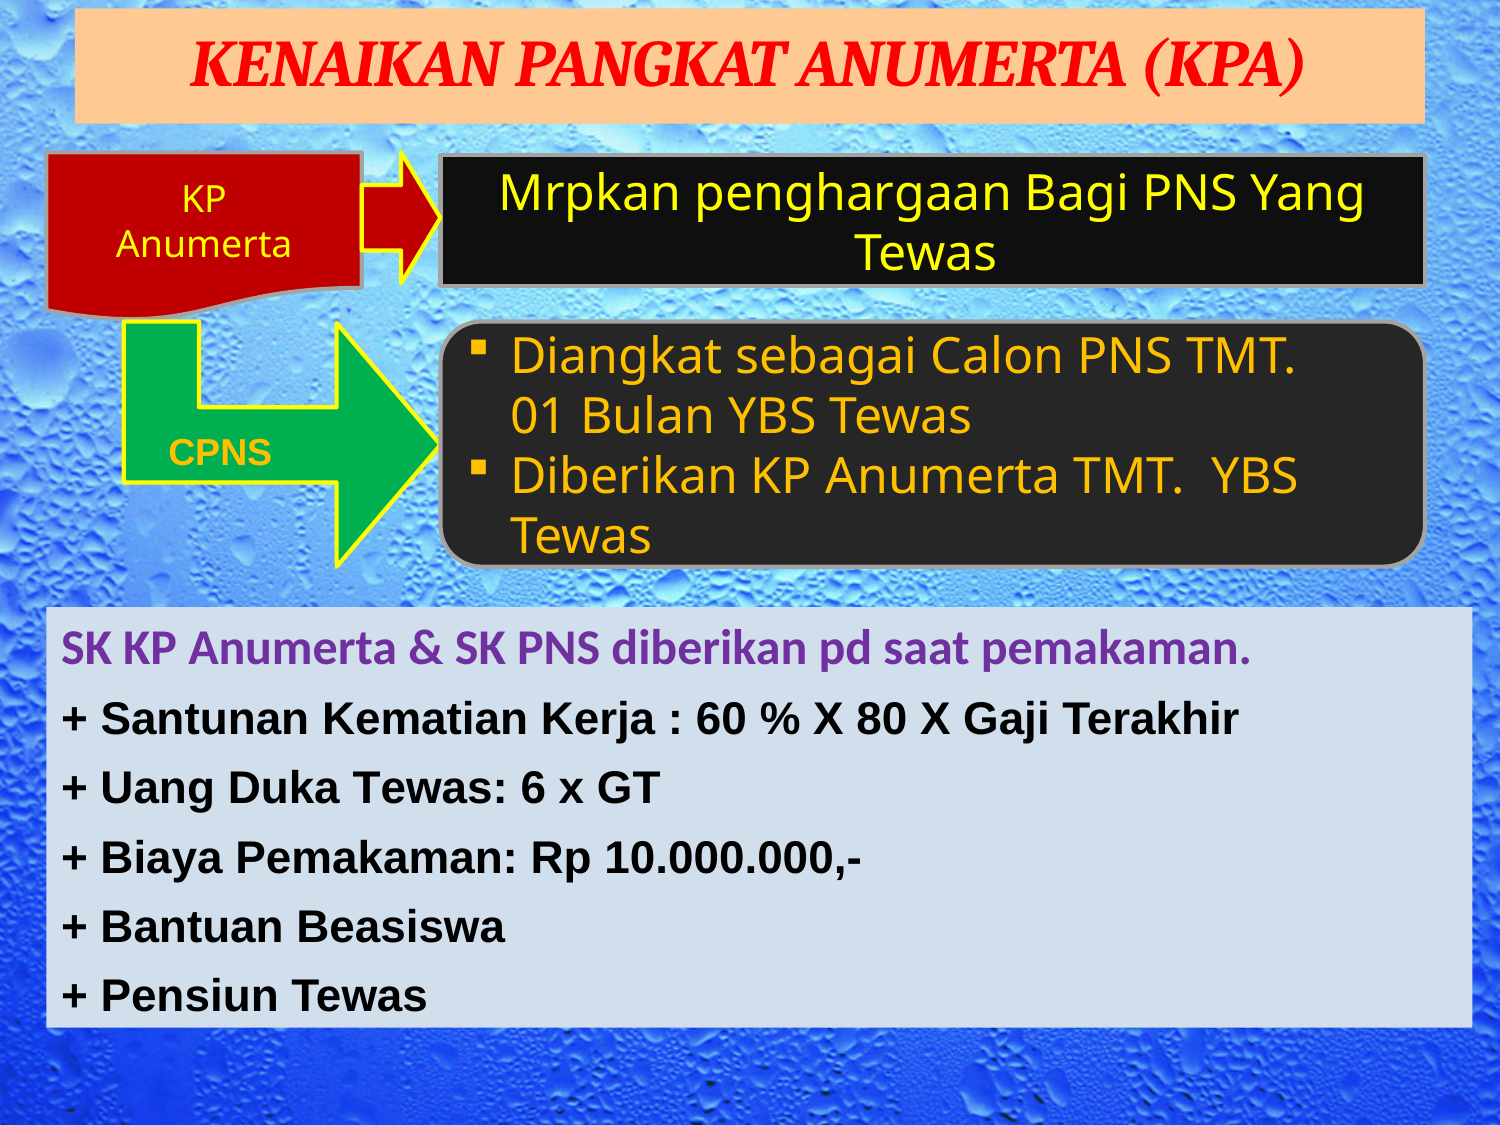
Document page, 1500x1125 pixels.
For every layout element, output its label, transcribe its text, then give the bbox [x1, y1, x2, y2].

picture [0, 0, 1500, 1125]
text_box [121, 319, 438, 569]
text_box Diangkat sebagai Calon PNS TMT. 01 Bulan YBS Tewas Diberikan KP Anumerta TMT. YBS Tewas [438, 319, 1428, 569]
text_box CPNS [123, 420, 317, 480]
text_box SK KP Anumerta & SK PNS diberikan pd saat pemakaman. + Santunan Kematian Kerja : 60 % X 80 X Gaji Terakhir + Uang Duka Tewas: 6 x GT + Biaya Pemakaman: Rp 10.000.000,- + Bantuan Beasiswa + Pensiun Tewas [46, 607, 1473, 1028]
text_box KP Anumerta [44, 150, 364, 322]
text_box KENAIKAN PANGKAT ANUMERTA (KPA) [74, 8, 1425, 124]
text_box Mrpkan penghargaan Bagi PNS Yang Tewas [438, 153, 1427, 288]
text_box [359, 150, 443, 286]
